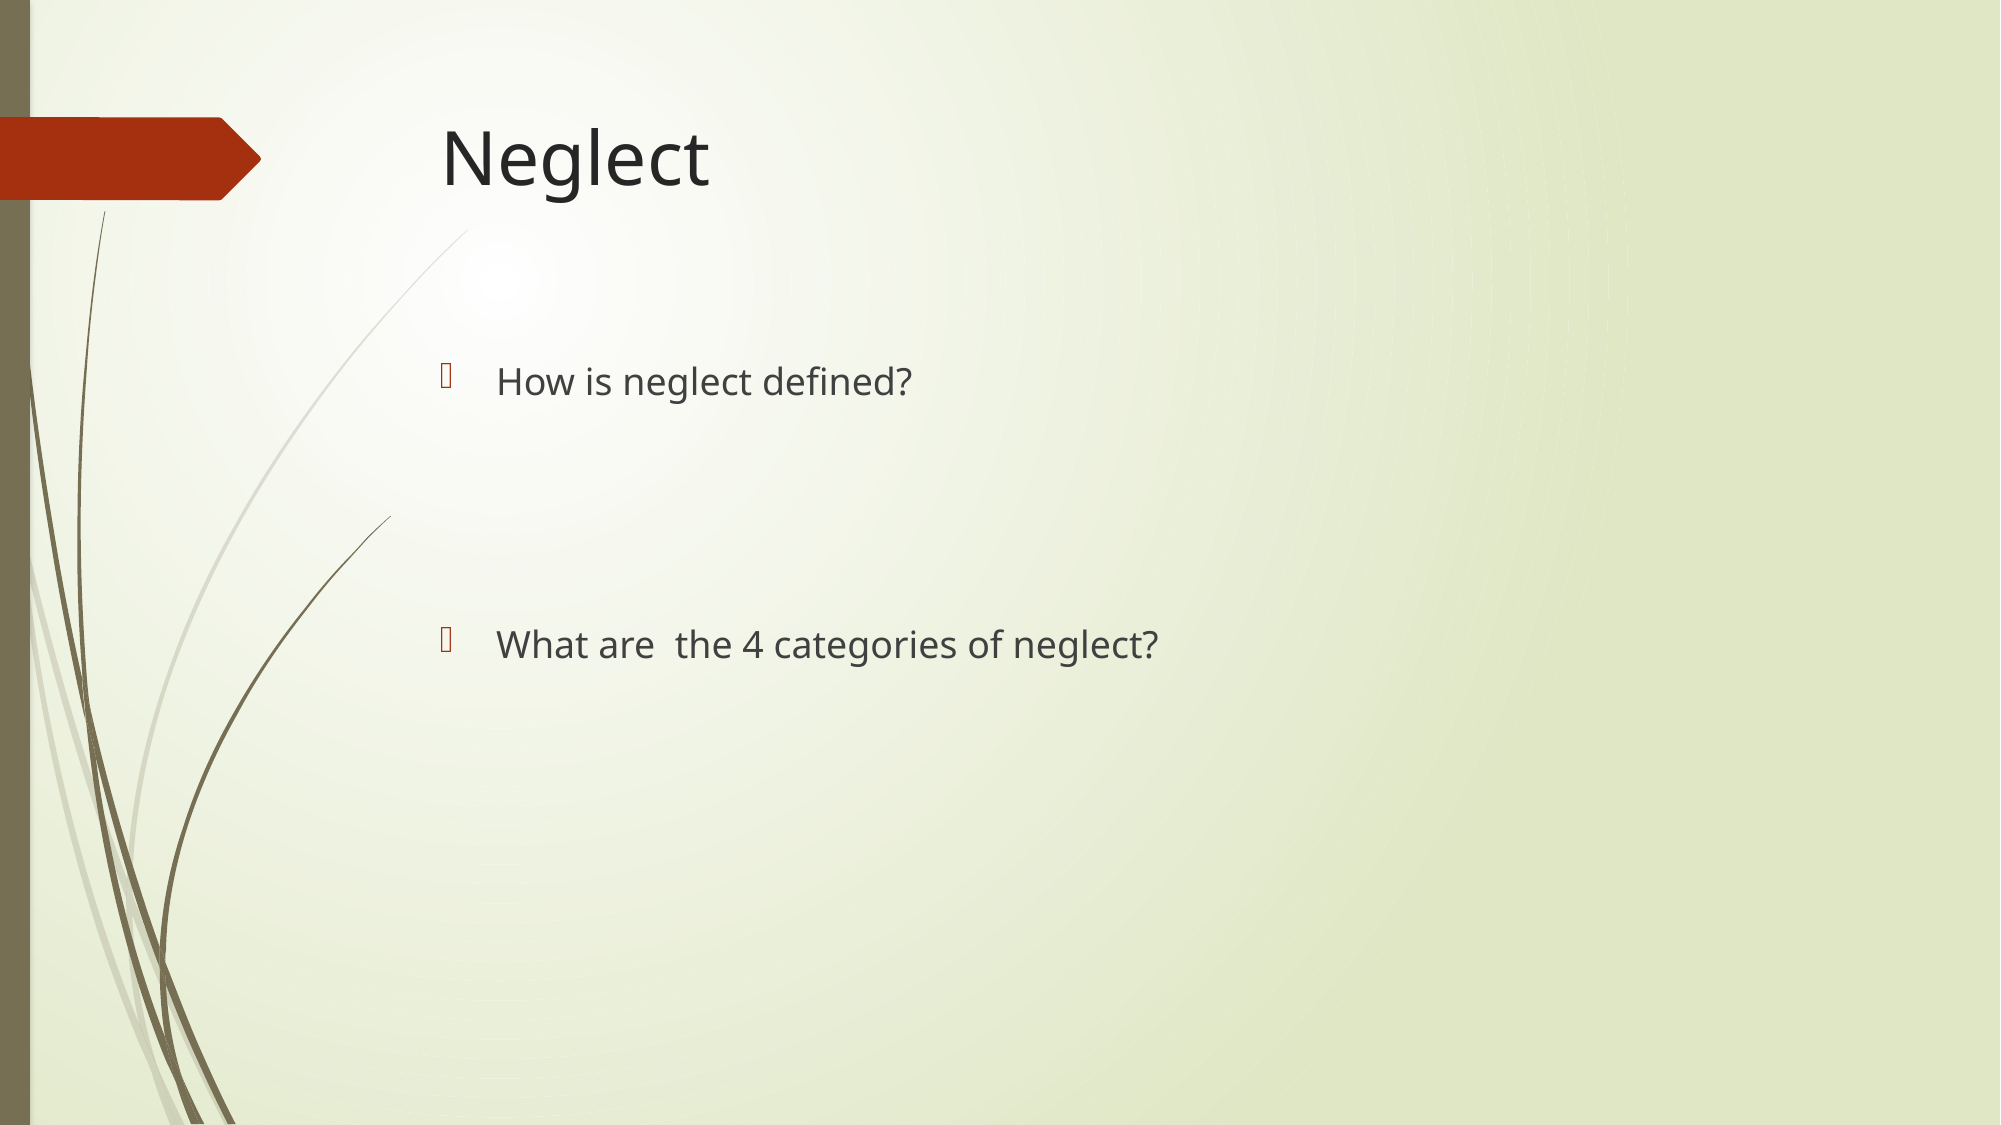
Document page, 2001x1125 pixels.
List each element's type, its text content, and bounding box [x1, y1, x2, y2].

title Neglect [425, 102, 1888, 313]
list How is neglect defined? What are the 4 categories of neglect? [424, 350, 1888, 970]
